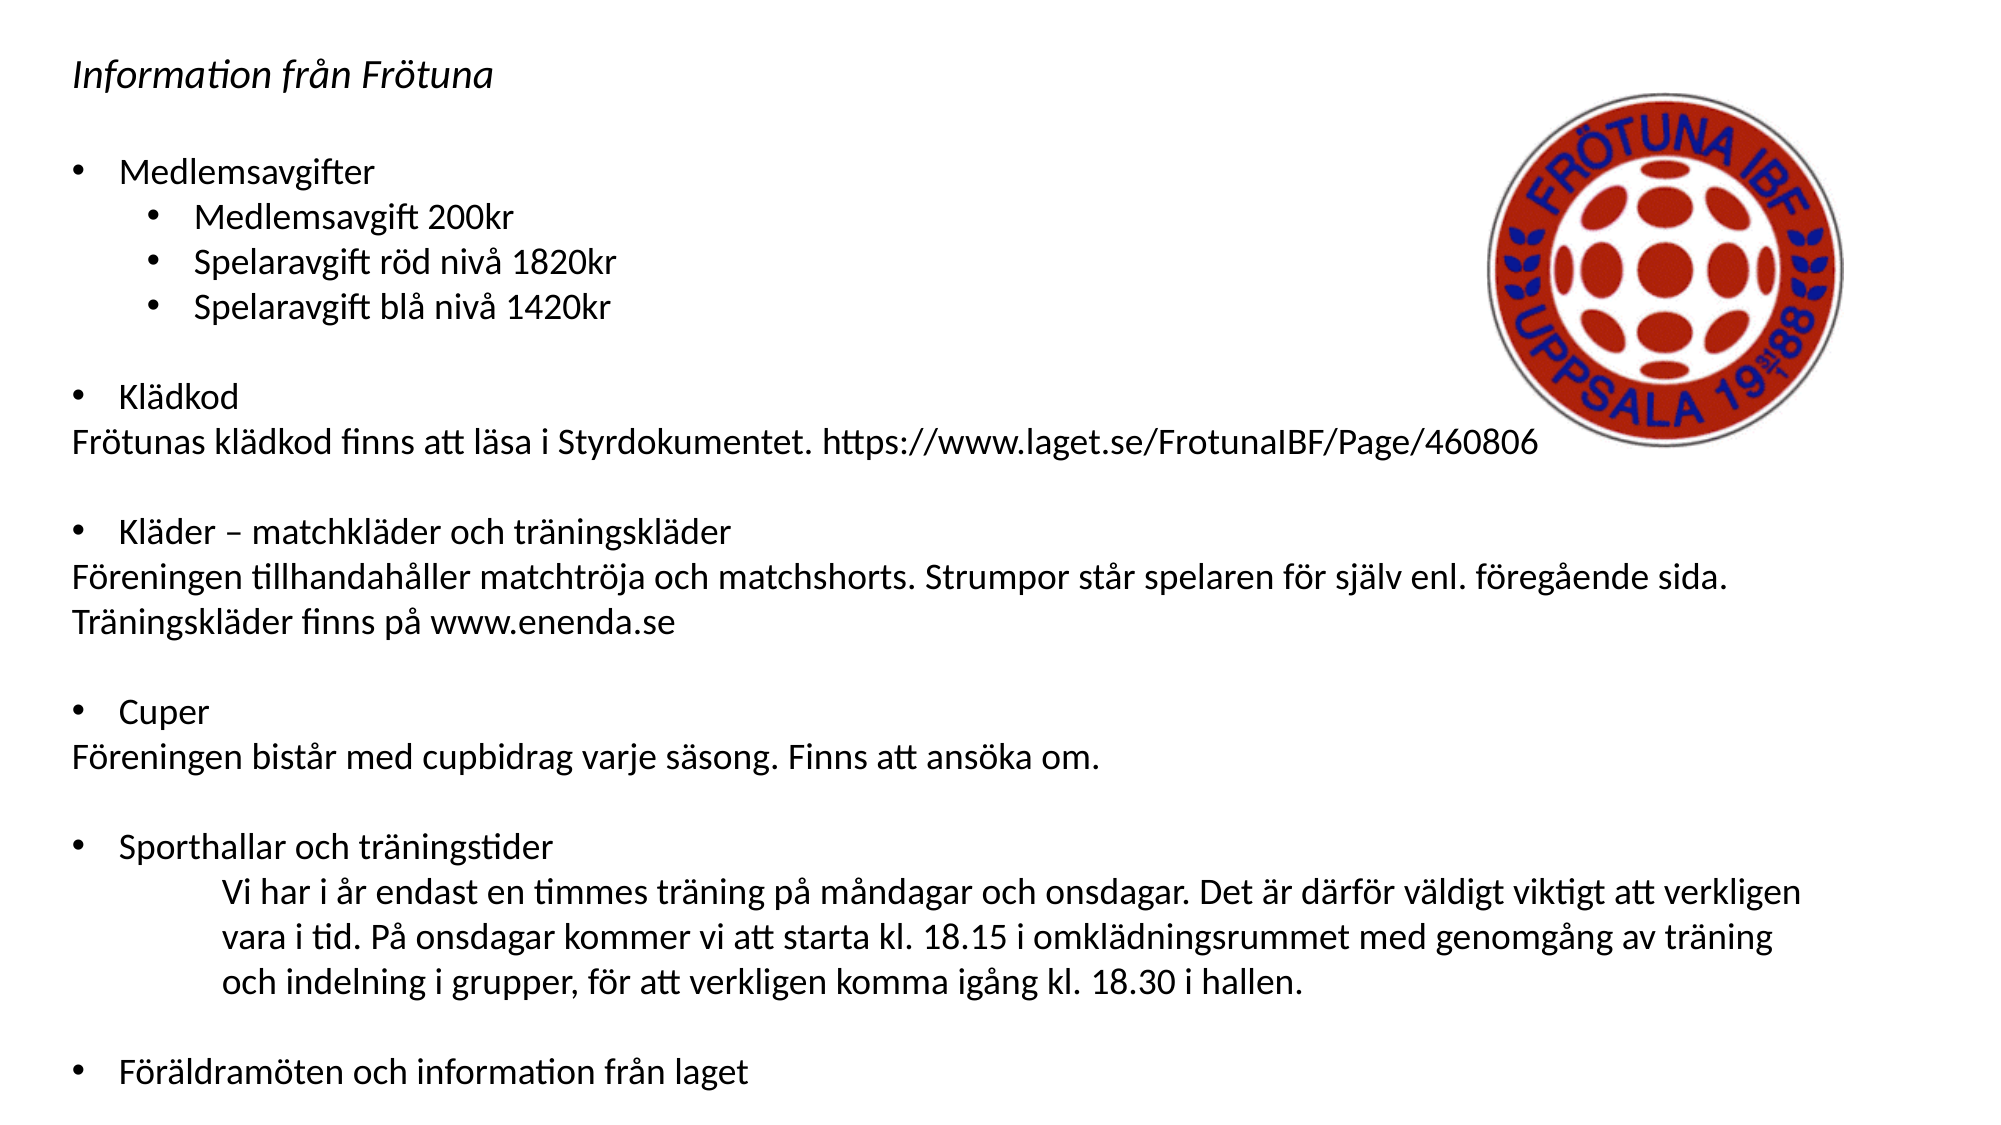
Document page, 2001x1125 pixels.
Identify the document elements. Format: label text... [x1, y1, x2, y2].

text_box Information från Frötuna [57, 39, 1529, 104]
picture [1486, 92, 1844, 449]
text_box Medlemsavgifter Medlemsavgift 200kr Spelaravgift röd nivå 1820kr Spelaravgift blå nivå 1420kr Klädkod Frötunas klädkod finns att läsa i Styrdokumentet. https://www.laget.se/FrotunaIBF/Page/460806 Kläder – matchkläder och träningskläder Föreningen tillhandahåller matchtröja och matchshorts. Strumpor står spelaren för själv enl. föregående sida. Träningskläder finns på www.enenda.se Cuper Föreningen bistår med cupbidrag varje säsong. Finns att ansöka om. Sporthallar och träningstider Vi har i år endast en timmes träning på måndagar och onsdagar. Det är därför väldigt viktigt att verkligen vara i tid. På onsdagar kommer vi att starta kl. 18.15 i omklädningsrummet med genomgång av träning och indelning i grupper, för att verkligen komma igång kl. 18.30 i hallen. Föräldramöten och information från laget [57, 139, 1844, 1125]
